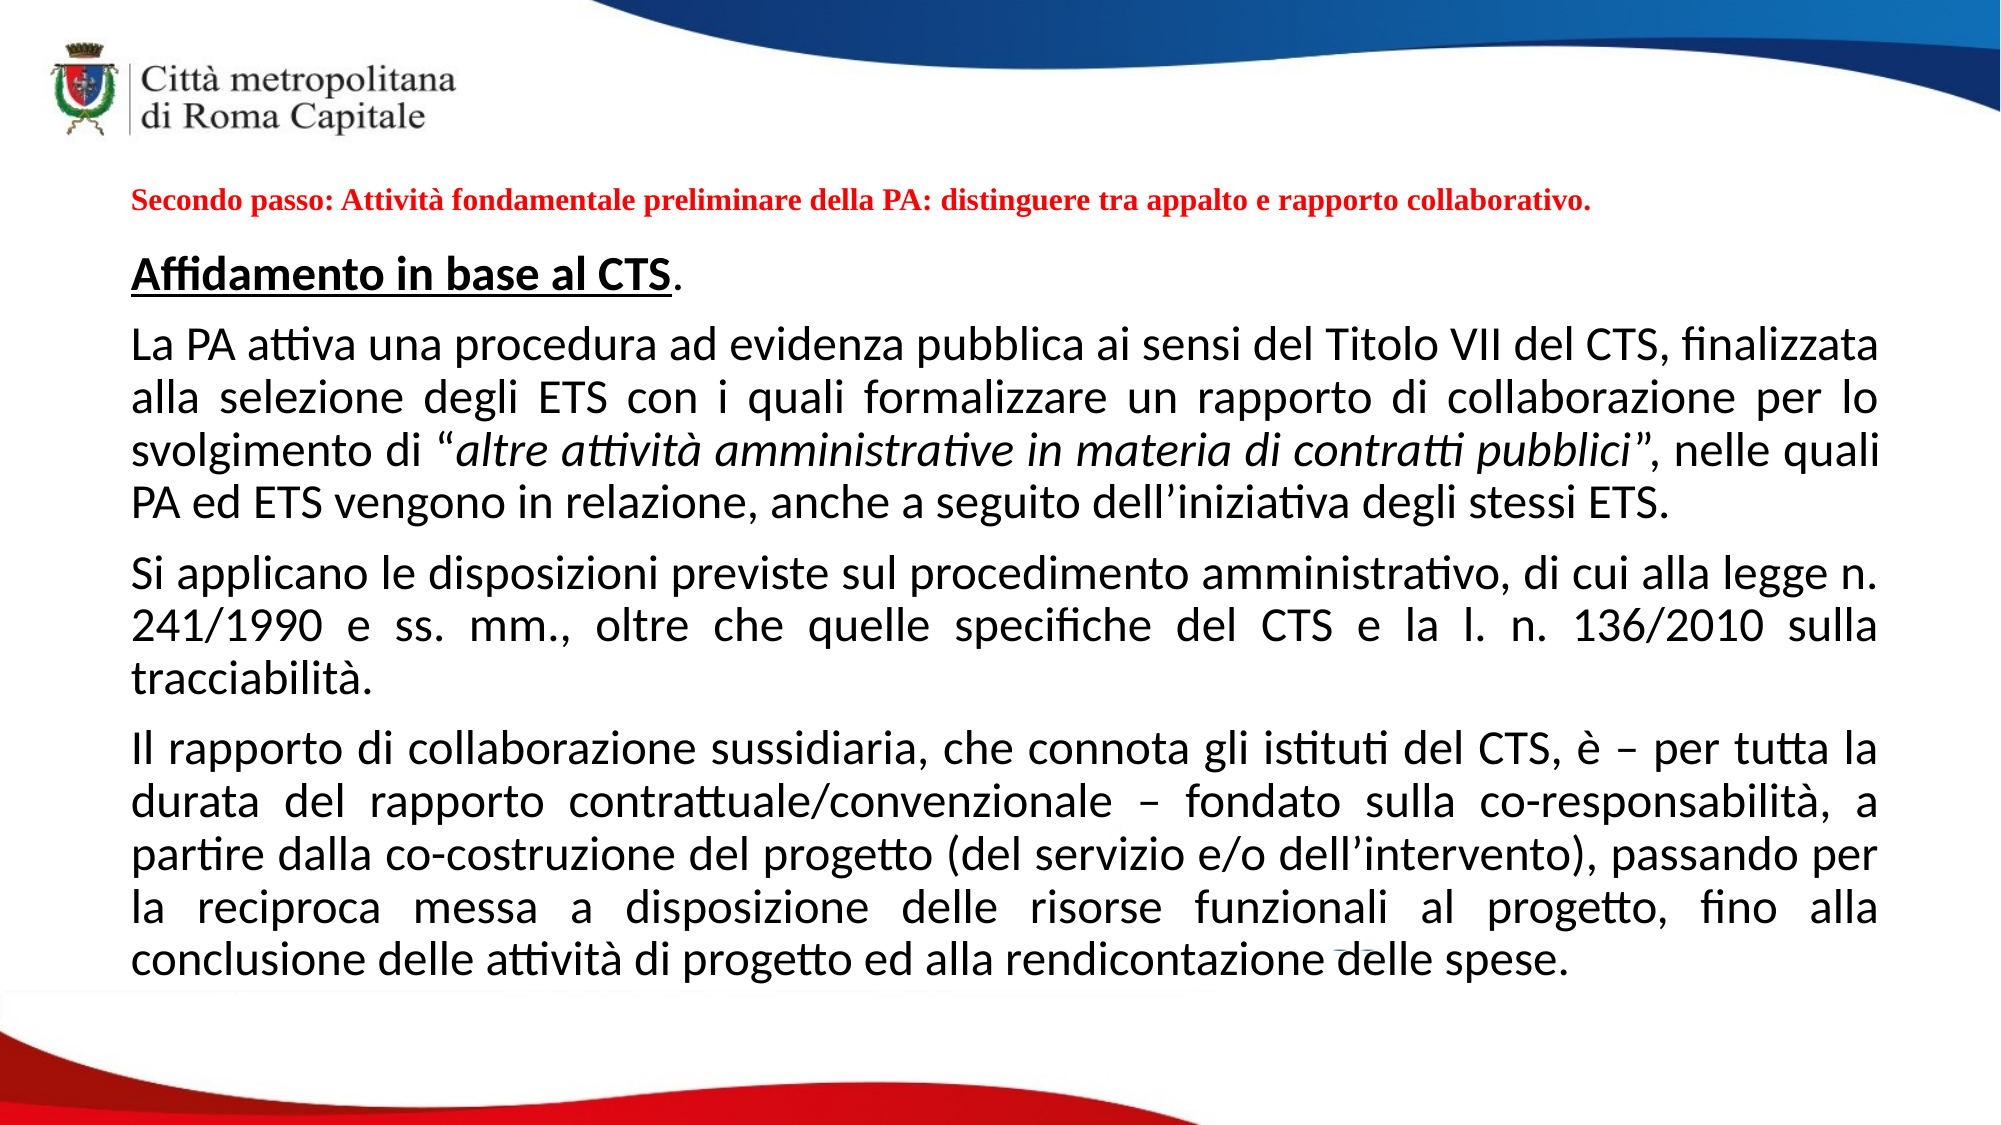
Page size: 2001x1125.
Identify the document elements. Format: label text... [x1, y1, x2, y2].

picture [0, 0, 2001, 1125]
list Secondo passo: Attività fondamentale preliminare della PA: distinguere tra appalto e rapporto collaborativo. Affidamento in base al CTS. La PA attiva una procedura ad evidenza pubblica ai sensi del Titolo VII del CTS, finalizzata alla selezione degli ETS con i quali formalizzare un rapporto di collaborazione per lo svolgimento di “altre attività amministrative in materia di contratti pubblici”, nelle quali PA ed ETS vengono in relazione, anche a seguito dell’iniziativa degli stessi ETS. Si applicano le disposizioni previste sul procedimento amministrativo, di cui alla legge n. 241/1990 e ss. mm., oltre che quelle specifiche del CTS e la l. n. 136/2010 sulla tracciabilità. Il rapporto di collaborazione sussidiaria, che connota gli istituti del CTS, è – per tutta la durata del rapporto contrattuale/convenzionale – fondato sulla co-responsabilità, a partire dalla co-costruzione del progetto (del servizio e/o dell’intervento), passando per la reciproca messa a disposizione delle risorse funzionali al progetto, fino alla conclusione delle attività di progetto ed alla rendicontazione delle spese. [115, 152, 1897, 1046]
